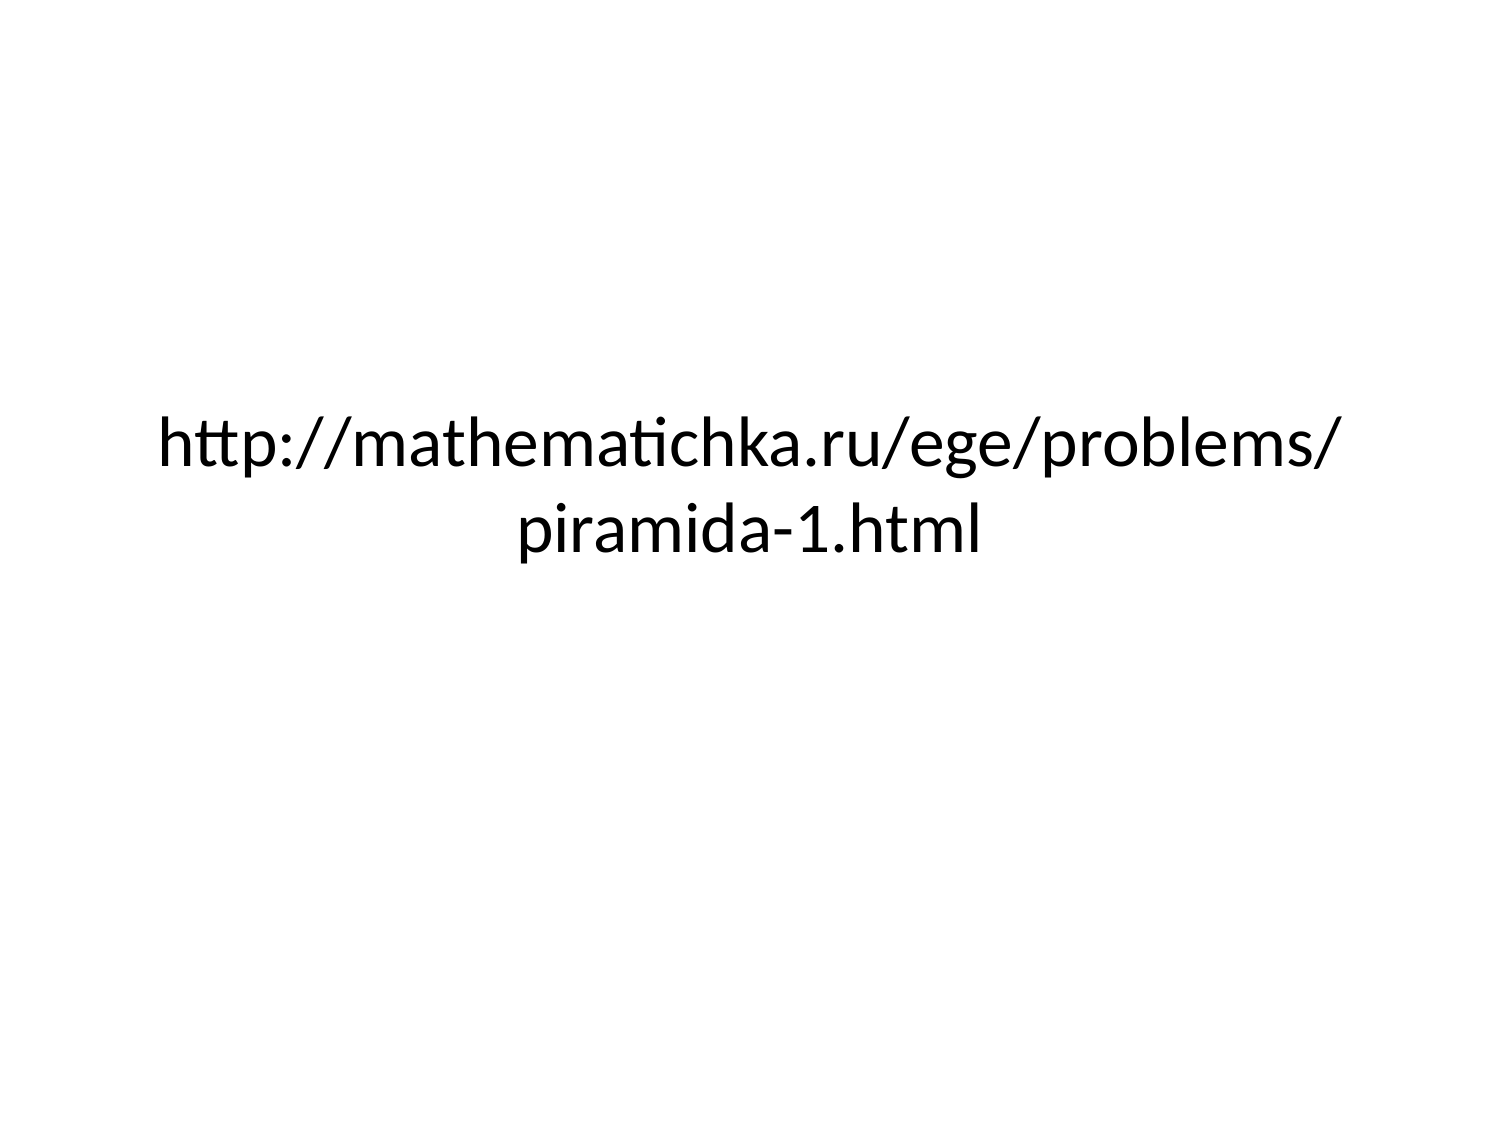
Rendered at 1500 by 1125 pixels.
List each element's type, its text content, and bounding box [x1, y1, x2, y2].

title http://mathematichka.ru/ege/problems/piramida-1.html [74, 387, 1426, 576]
